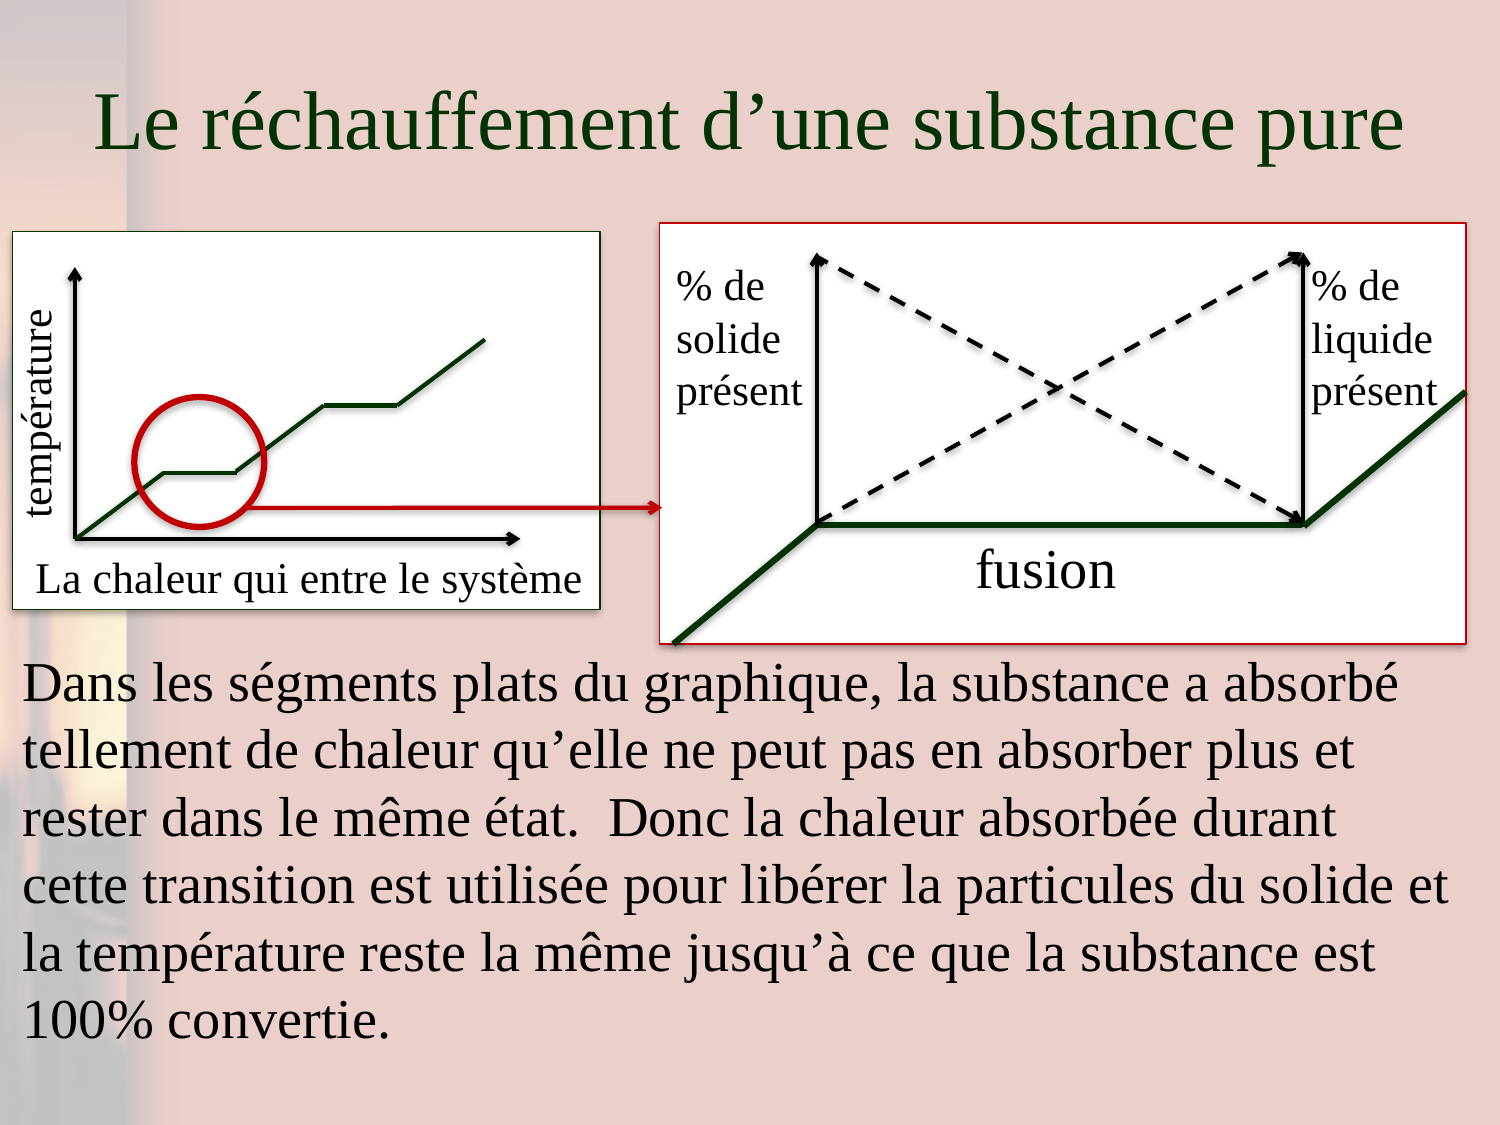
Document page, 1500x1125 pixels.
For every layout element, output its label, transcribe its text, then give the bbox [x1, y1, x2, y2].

text_box [659, 222, 1467, 637]
text_box % de liquide présent [1296, 249, 1500, 414]
text_box fusion [950, 534, 1141, 608]
text_box température [0, 267, 74, 534]
text_box Dans les ségments plats du graphique, la substance a absorbé tellement de chaleur qu’elle ne peut pas en absorber plus et rester dans le même état. Donc la chaleur absorbée durant cette transition est utilisée pour libérer la particules du solide et la température reste la même jusqu’à ce que la substance est 100% convertie. [7, 637, 1469, 1052]
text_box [1303, 391, 1466, 527]
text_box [75, 472, 165, 540]
text_box [133, 396, 233, 472]
text_box % de solide présent [661, 249, 874, 414]
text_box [235, 405, 325, 472]
text_box [12, 231, 601, 504]
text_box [673, 524, 818, 645]
text_box température [76, 267, 83, 471]
text_box [12, 534, 68, 610]
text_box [396, 339, 486, 406]
text_box [219, 518, 601, 542]
title Le réchauffement d’une substance pure [0, 75, 1500, 158]
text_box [814, 255, 1304, 523]
text_box [170, 480, 263, 528]
text_box La chaleur qui entre le système [20, 542, 615, 626]
